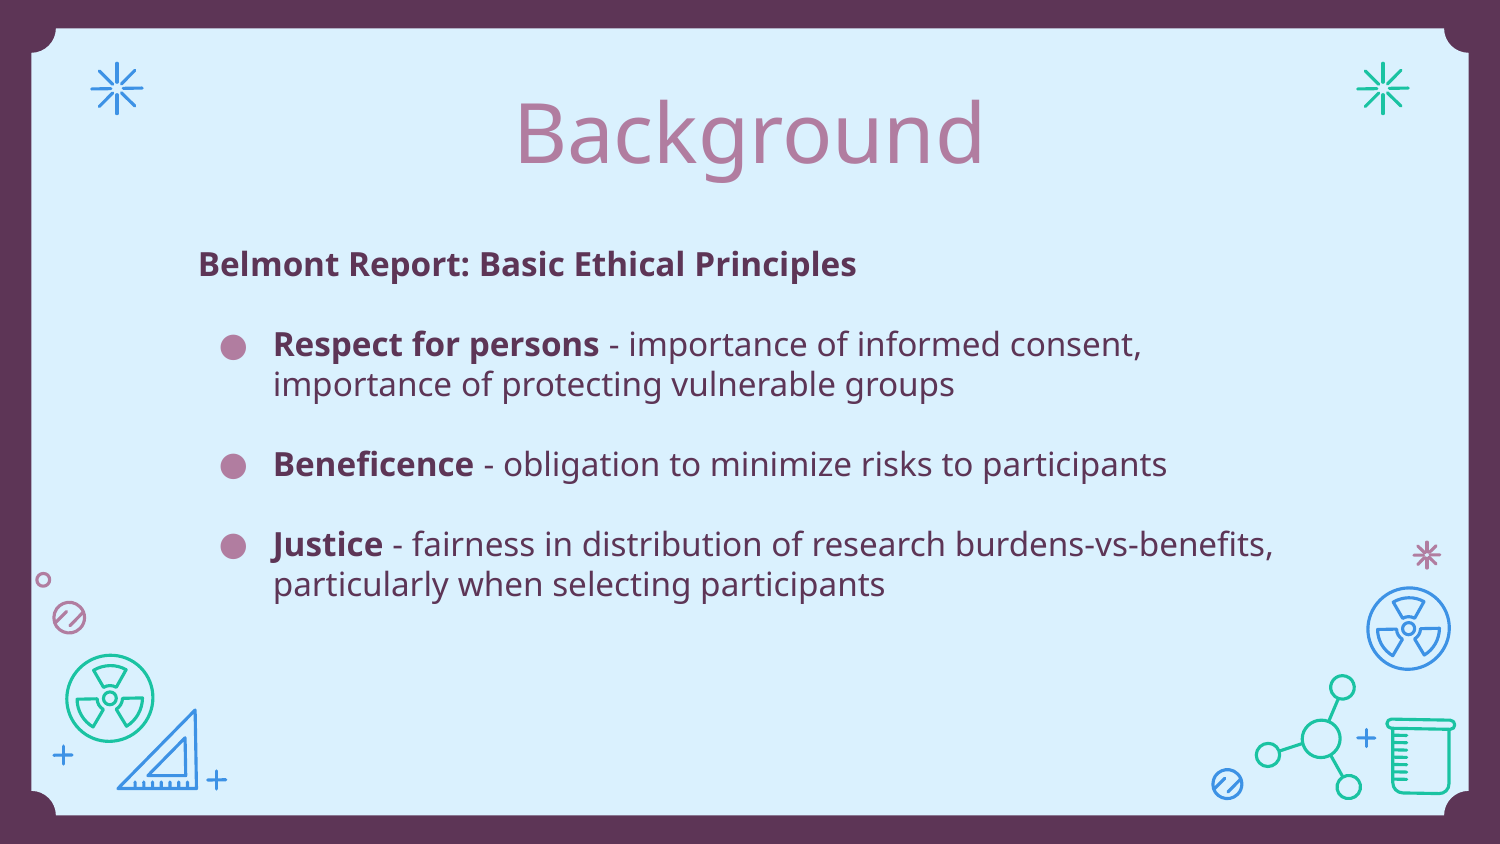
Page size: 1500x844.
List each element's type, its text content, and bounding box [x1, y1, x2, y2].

list Belmont Report: Basic Ethical Principles Respect for persons - importance of informed consent, importance of protecting vulnerable groups Beneficence - obligation to minimize risks to participants Justice - fairness in distribution of research burdens-vs-benefits, particularly when selecting participants [183, 228, 1321, 591]
title Background [162, 88, 1337, 172]
